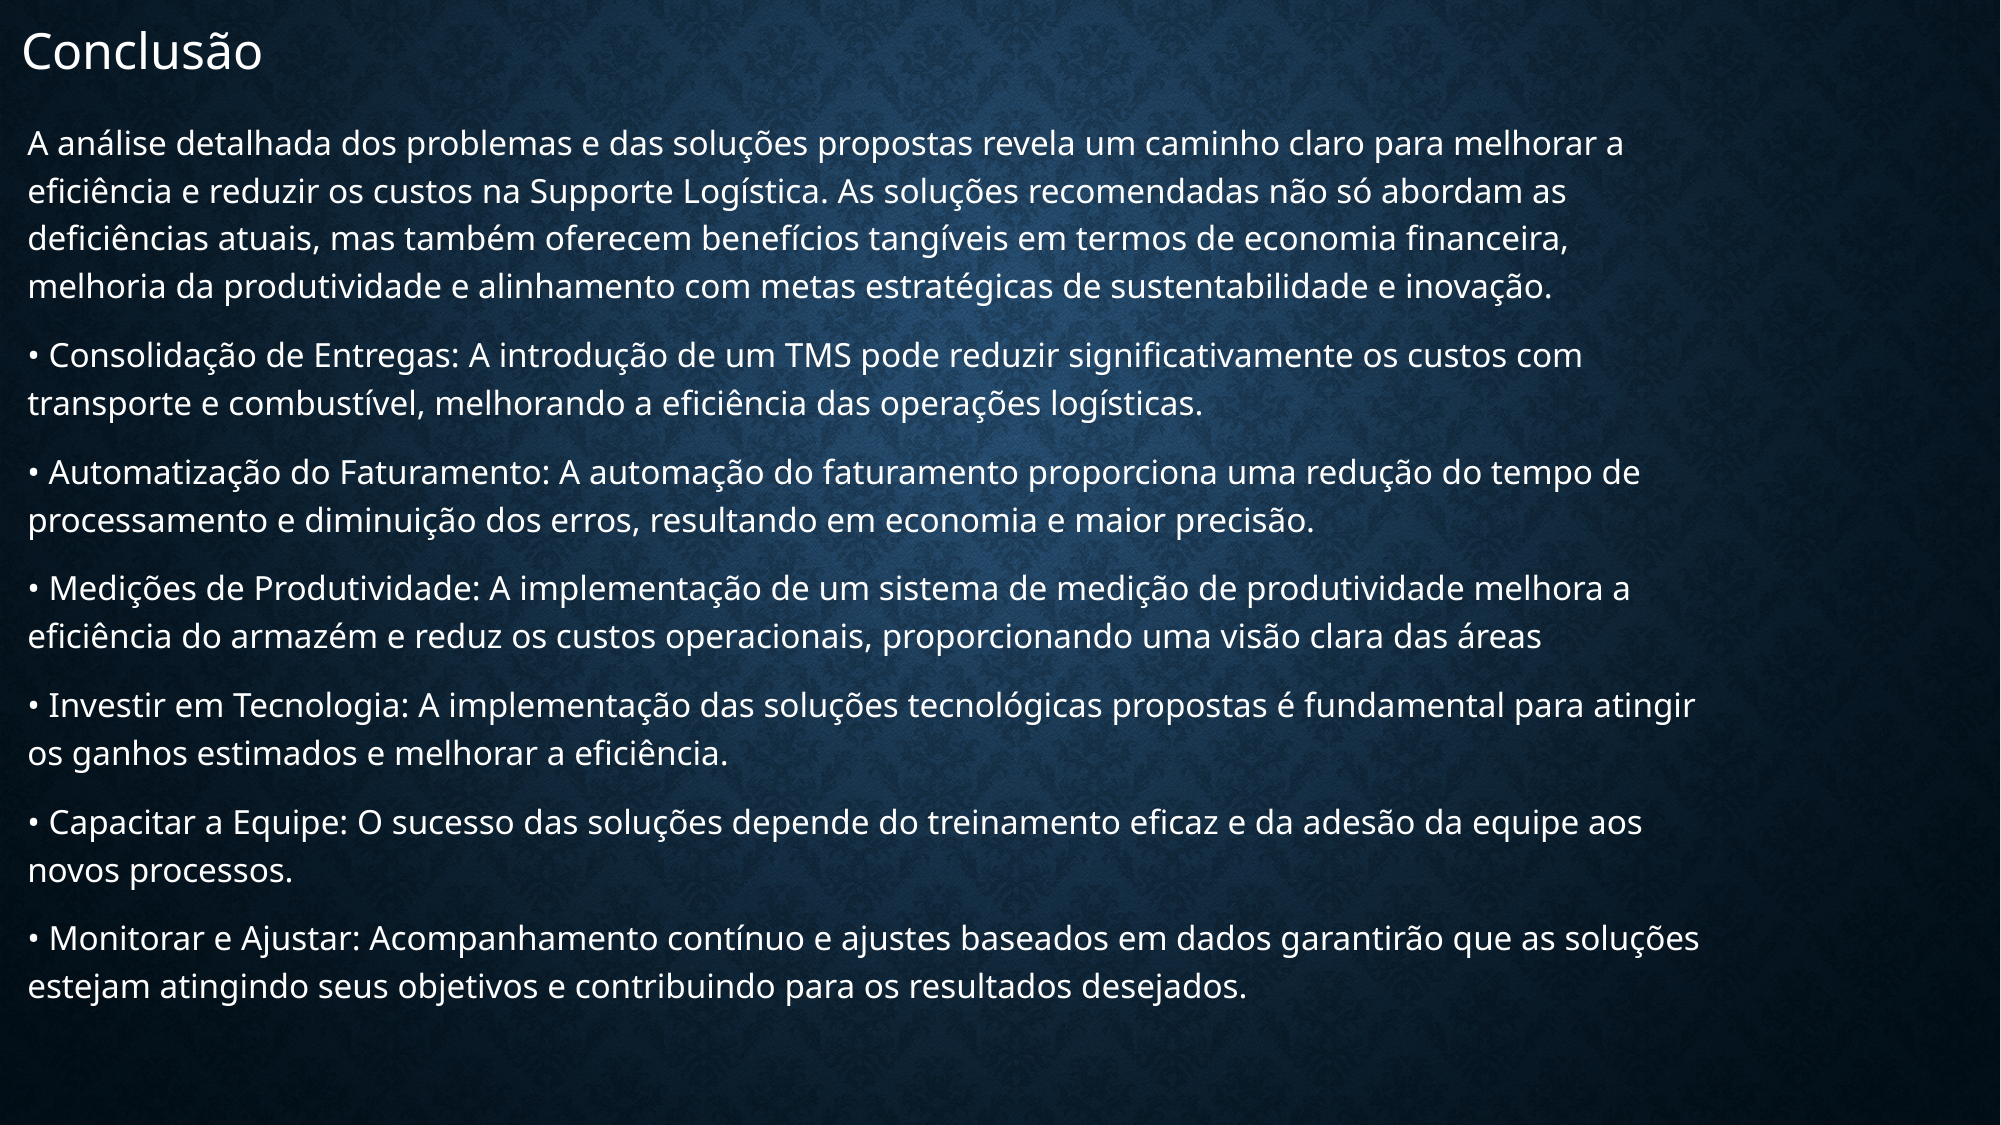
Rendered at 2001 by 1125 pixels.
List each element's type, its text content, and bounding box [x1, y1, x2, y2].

text_box A análise detalhada dos problemas e das soluções propostas revela um caminho claro para melhorar a eficiência e reduzir os custos na Supporte Logística. As soluções recomendadas não só abordam as deficiências atuais, mas também oferecem benefícios tangíveis em termos de economia financeira, melhoria da produtividade e alinhamento com metas estratégicas de sustentabilidade e inovação. • Consolidação de Entregas: A introdução de um TMS pode reduzir significativamente os custos com transporte e combustível, melhorando a eficiência das operações logísticas. • Automatização do Faturamento: A automação do faturamento proporciona uma redução do tempo de processamento e diminuição dos erros, resultando em economia e maior precisão. • Medições de Produtividade: A implementação de um sistema de medição de produtividade melhora a eficiência do armazém e reduz os custos operacionais, proporcionando uma visão clara das áreas • Investir em Tecnologia: A implementação das soluções tecnológicas propostas é fundamental para atingir os ganhos estimados e melhorar a eficiência. • Capacitar a Equipe: O sucesso das soluções depende do treinamento eficaz e da adesão da equipe aos novos processos. • Monitorar e Ajustar: Acompanhamento contínuo e ajustes baseados em dados garantirão que as soluções estejam atingindo seus objetivos e contribuindo para os resultados desejados. [12, 106, 1730, 1125]
subtitle Conclusão [0, 0, 285, 107]
